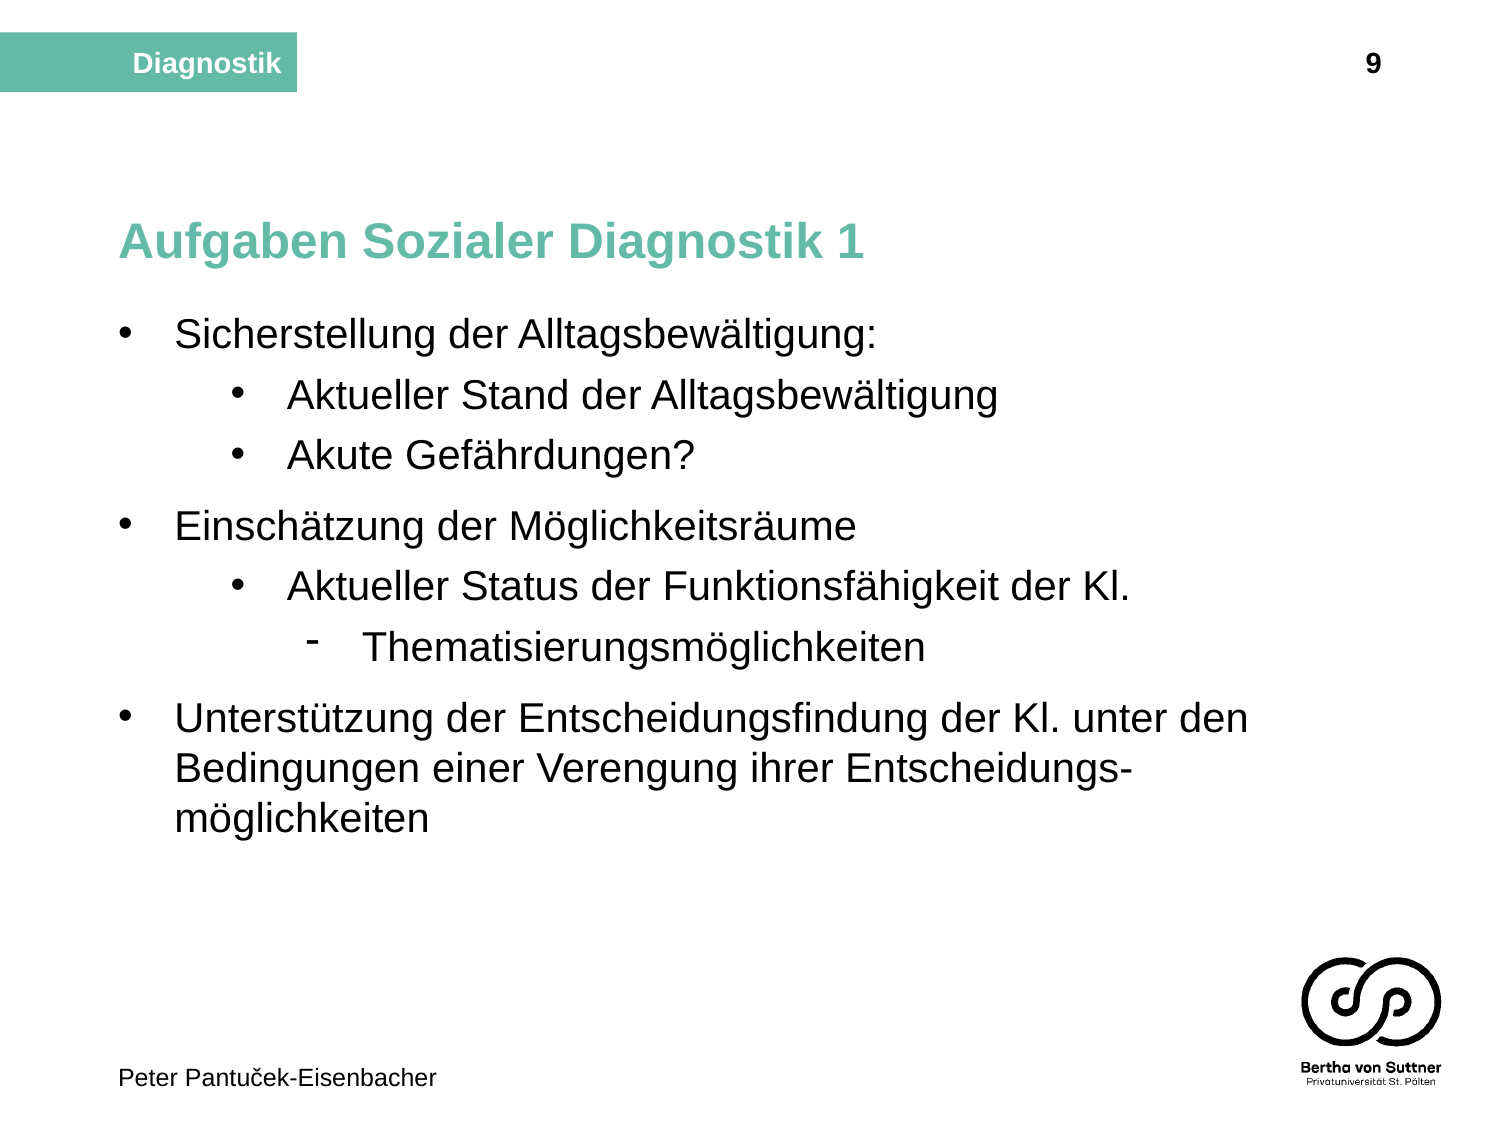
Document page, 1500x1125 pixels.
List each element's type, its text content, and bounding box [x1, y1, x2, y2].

list Sicherstellung der Alltagsbewältigung: Aktueller Stand der Alltagsbewältigung Akute Gefährdungen? Einschätzung der Möglichkeitsräume Aktueller Status der Funktionsfähigkeit der Kl. Thematisierungsmöglichkeiten Unterstützung der Entscheidungsfindung der Kl. unter den Bedingungen einer Verengung ihrer Entscheidungs-möglichkeiten [103, 299, 1268, 1014]
picture [1267, 947, 1475, 1095]
list Diagnostik [0, 32, 297, 93]
footer Peter Pantuček-Eisenbacher [103, 1046, 610, 1107]
slide_number 9 [1267, 31, 1397, 92]
title Aufgaben Sozialer Diagnostik 1 [103, 114, 1397, 278]
